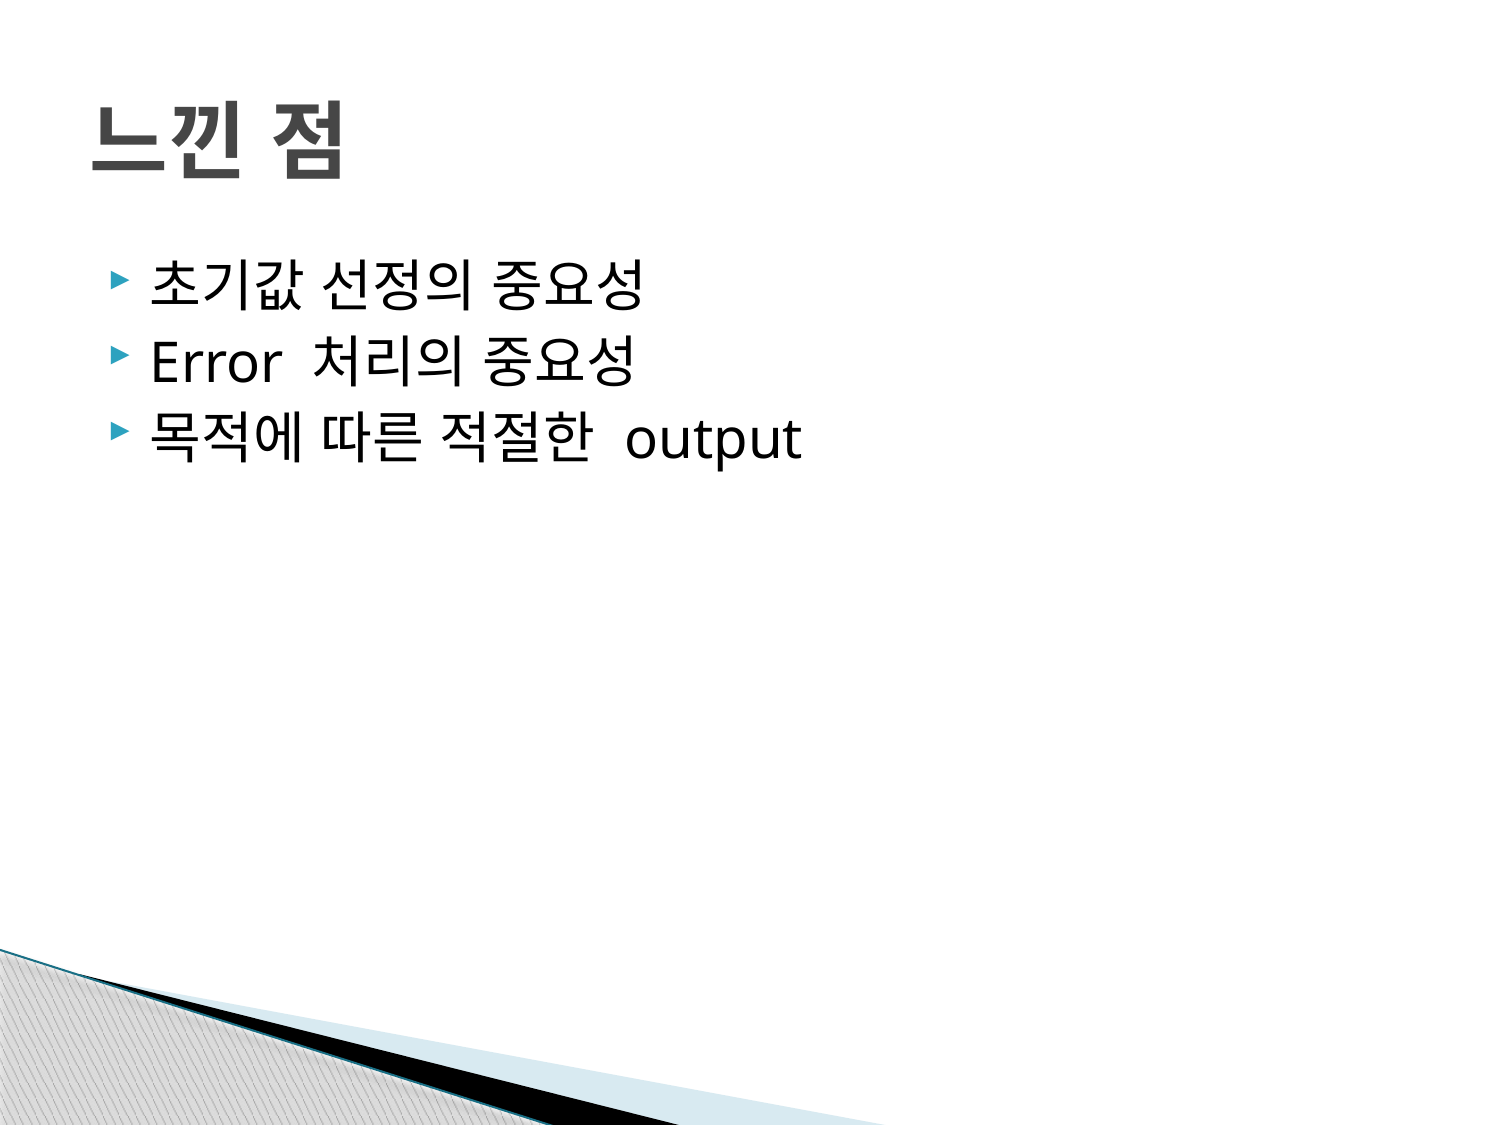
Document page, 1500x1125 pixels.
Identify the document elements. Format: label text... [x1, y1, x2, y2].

title 느낀 점 [75, 45, 1425, 233]
list 초기값 선정의 중요성 Error 처리의 중요성 목적에 따른 적절한 output [75, 243, 1425, 986]
